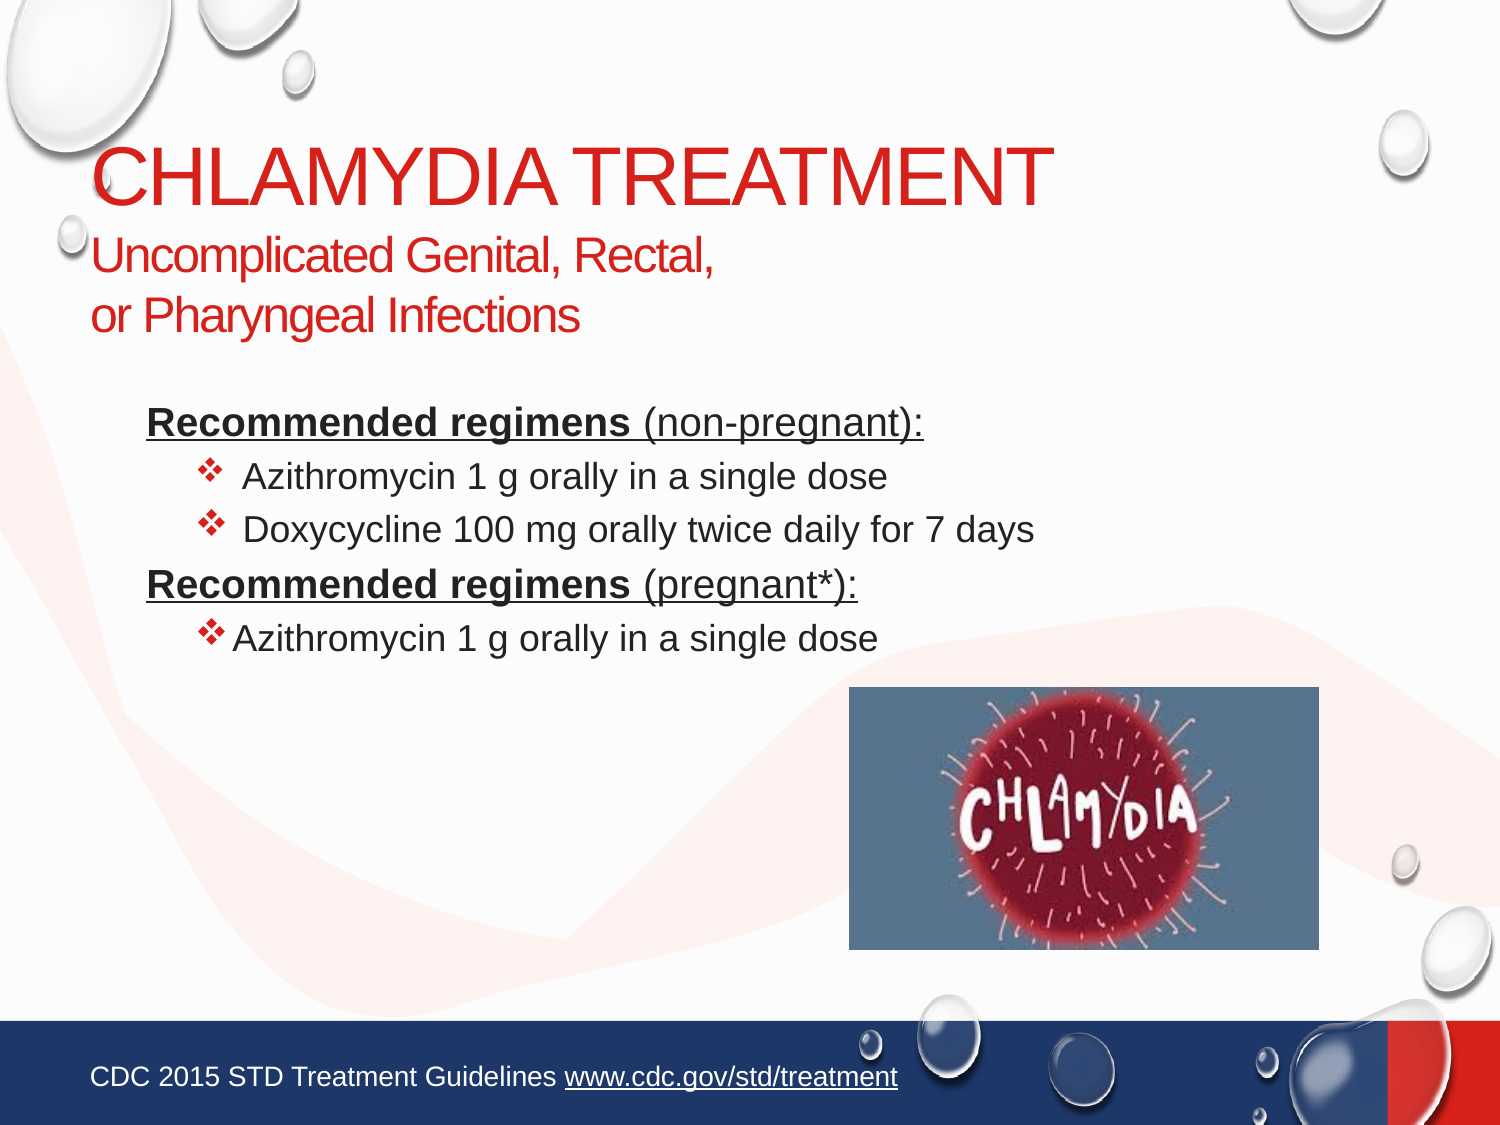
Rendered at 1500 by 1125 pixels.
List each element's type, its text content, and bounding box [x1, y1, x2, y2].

title CHLAMYDIA TREATMENT Uncomplicated Genital, Rectal, or Pharyngeal Infections [75, 138, 1440, 327]
text_box CDC 2015 STD Treatment Guidelines www.cdc.gov/std/treatment [74, 1057, 1085, 1100]
list Recommended regimens (non-pregnant): Azithromycin 1 g orally in a single dose Doxycycline 100 mg orally twice daily for 7 days Recommended regimens (pregnant*): Azithromycin 1 g orally in a single dose [112, 388, 1388, 950]
picture [0, 0, 1500, 1125]
